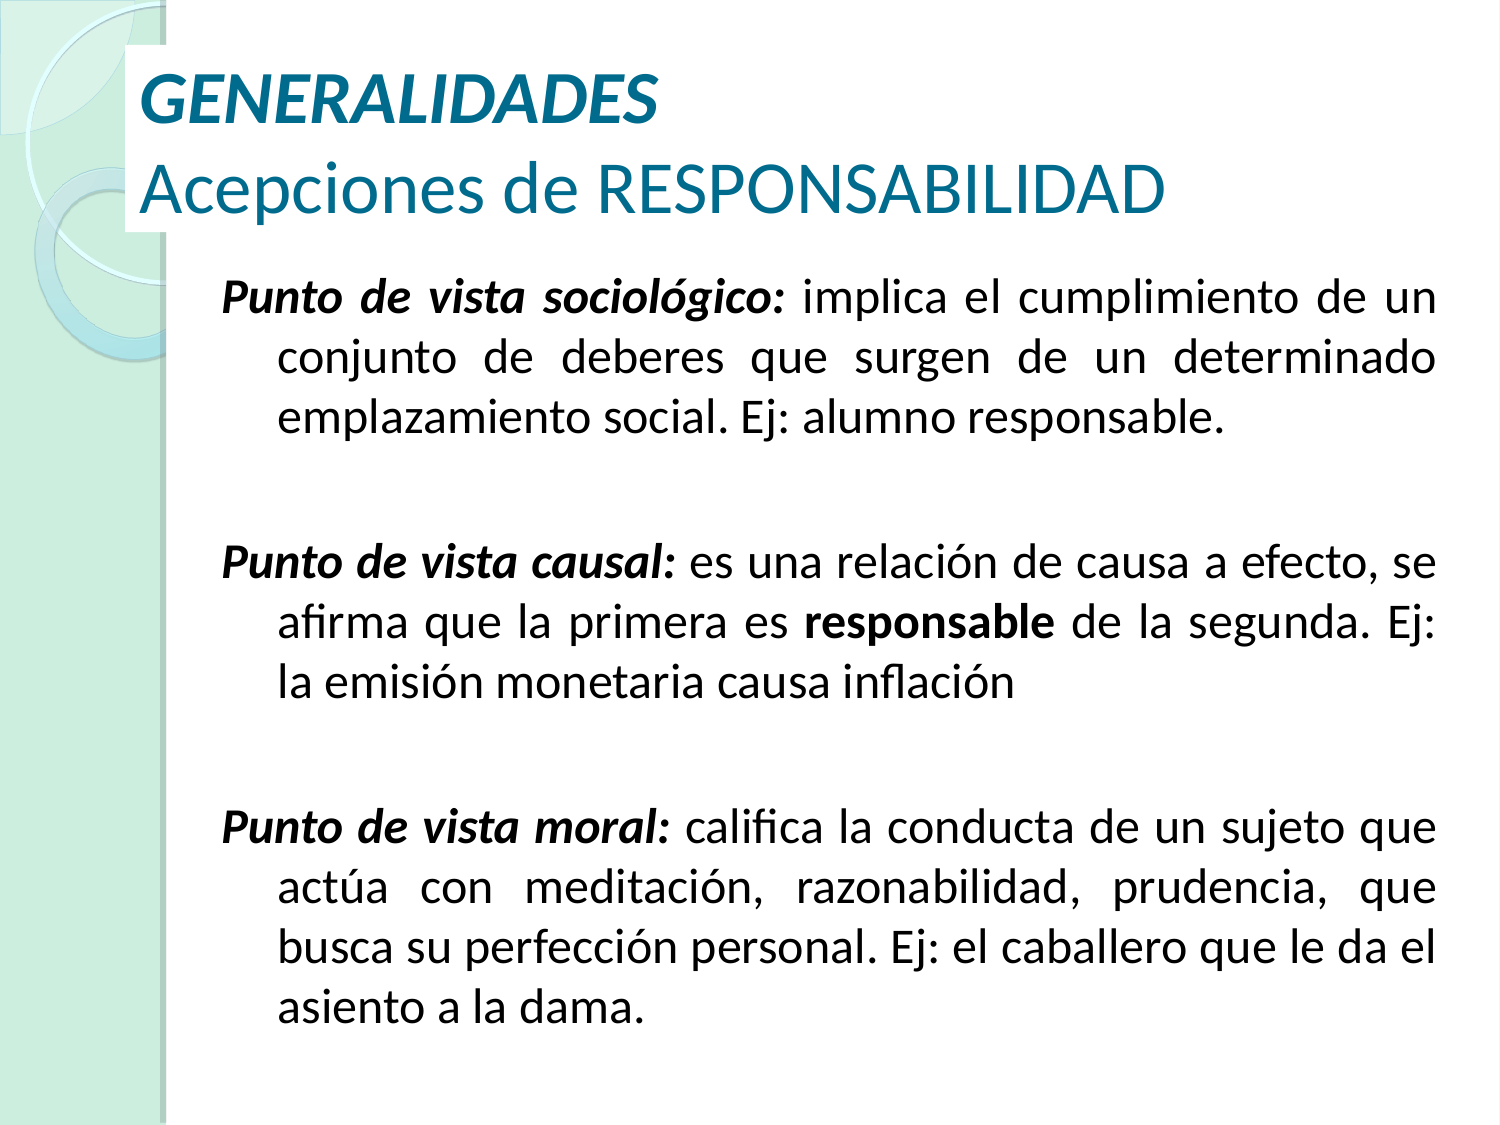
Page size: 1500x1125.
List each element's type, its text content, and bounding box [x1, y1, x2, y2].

picture [31, 165, 160, 366]
list Punto de vista sociológico: implica el cumplimiento de un conjunto de deberes que surgen de un determinado emplazamiento social. Ej: alumno responsable. Punto de vista causal: es una relación de causa a efecto, se afirma que la primera es responsable de la segunda. Ej: la emisión monetaria causa inflación Punto de vista moral: califica la conducta de un sujeto que actúa con meditación, razonabilidad, prudencia, que busca su perfección personal. Ej: el caballero que le da el asiento a la dama. [206, 255, 1453, 1088]
title GENERALIDADES Acepciones de RESPONSABILIDAD [125, 44, 1400, 233]
